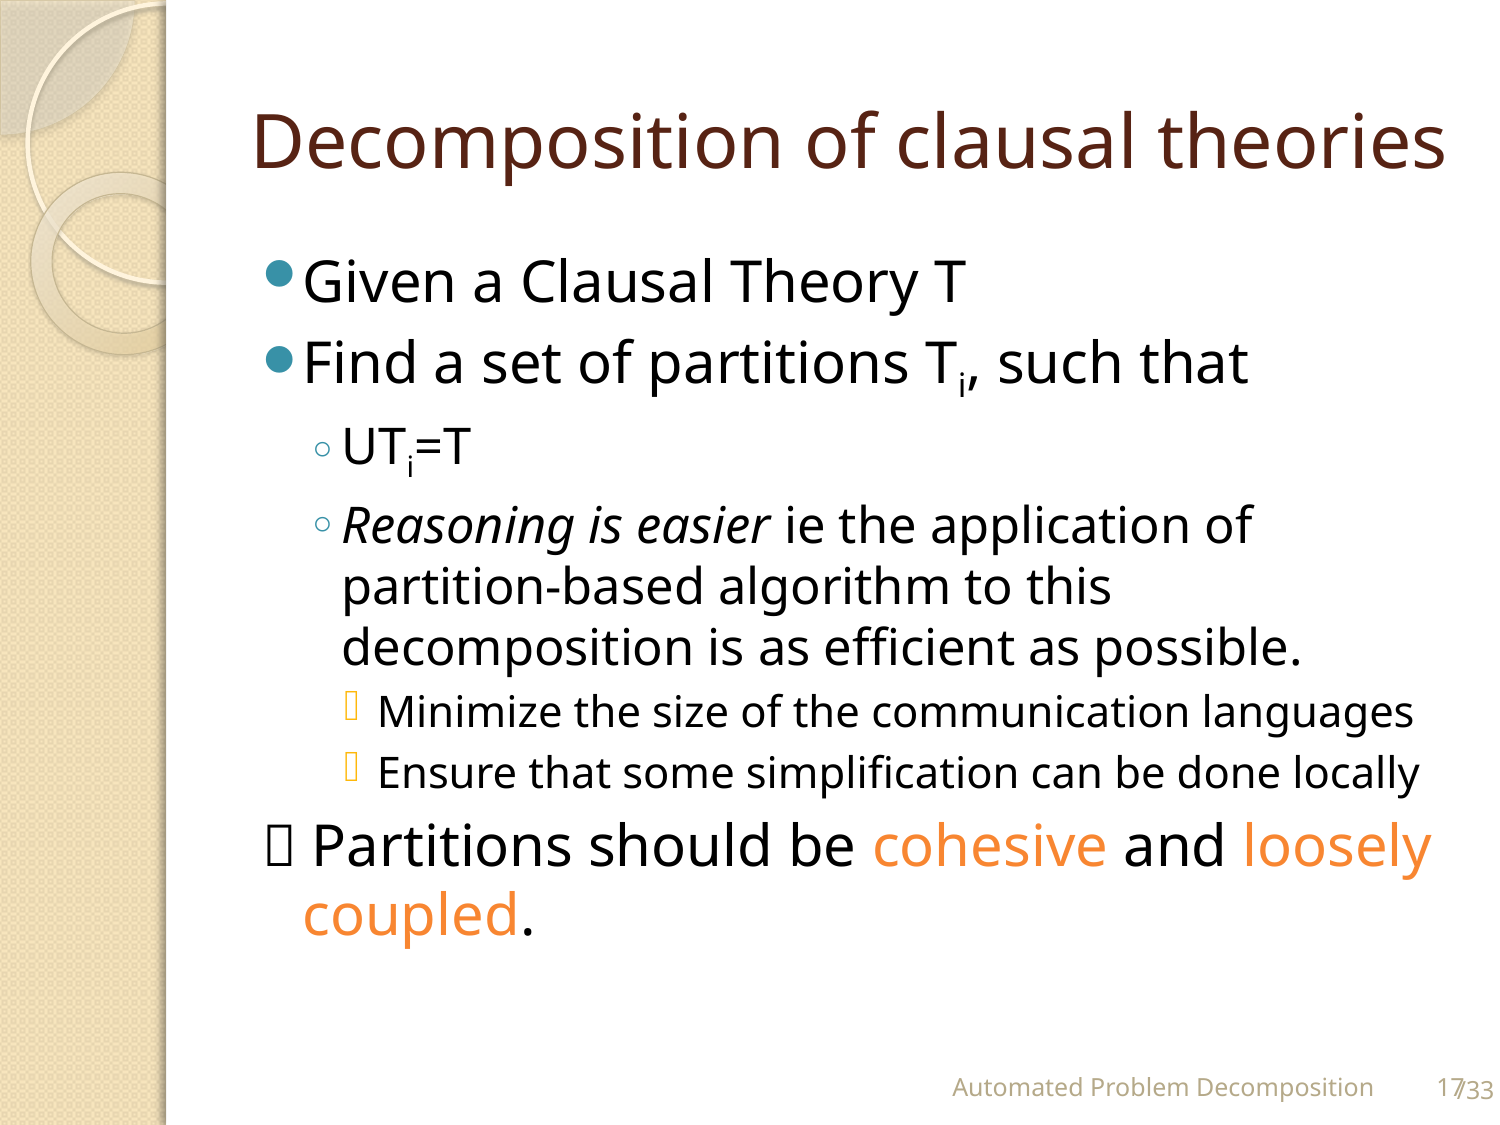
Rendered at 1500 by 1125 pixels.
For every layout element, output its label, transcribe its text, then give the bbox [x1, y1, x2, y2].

footer Automated Problem Decomposition [937, 1034, 1413, 1113]
text_box /33 [1412, 1033, 1500, 1112]
title Decomposition of clausal theories [235, 45, 1466, 233]
list Given a Clausal Theory T Find a set of partitions Ti, such that UTi=T Reasoning is easier ie the application of partition-based algorithm to this decomposition is as efficient as possible. Minimize the size of the communication languages Ensure that some simplification can be done locally  Partitions should be cohesive and loosely coupled. [235, 237, 1466, 1025]
